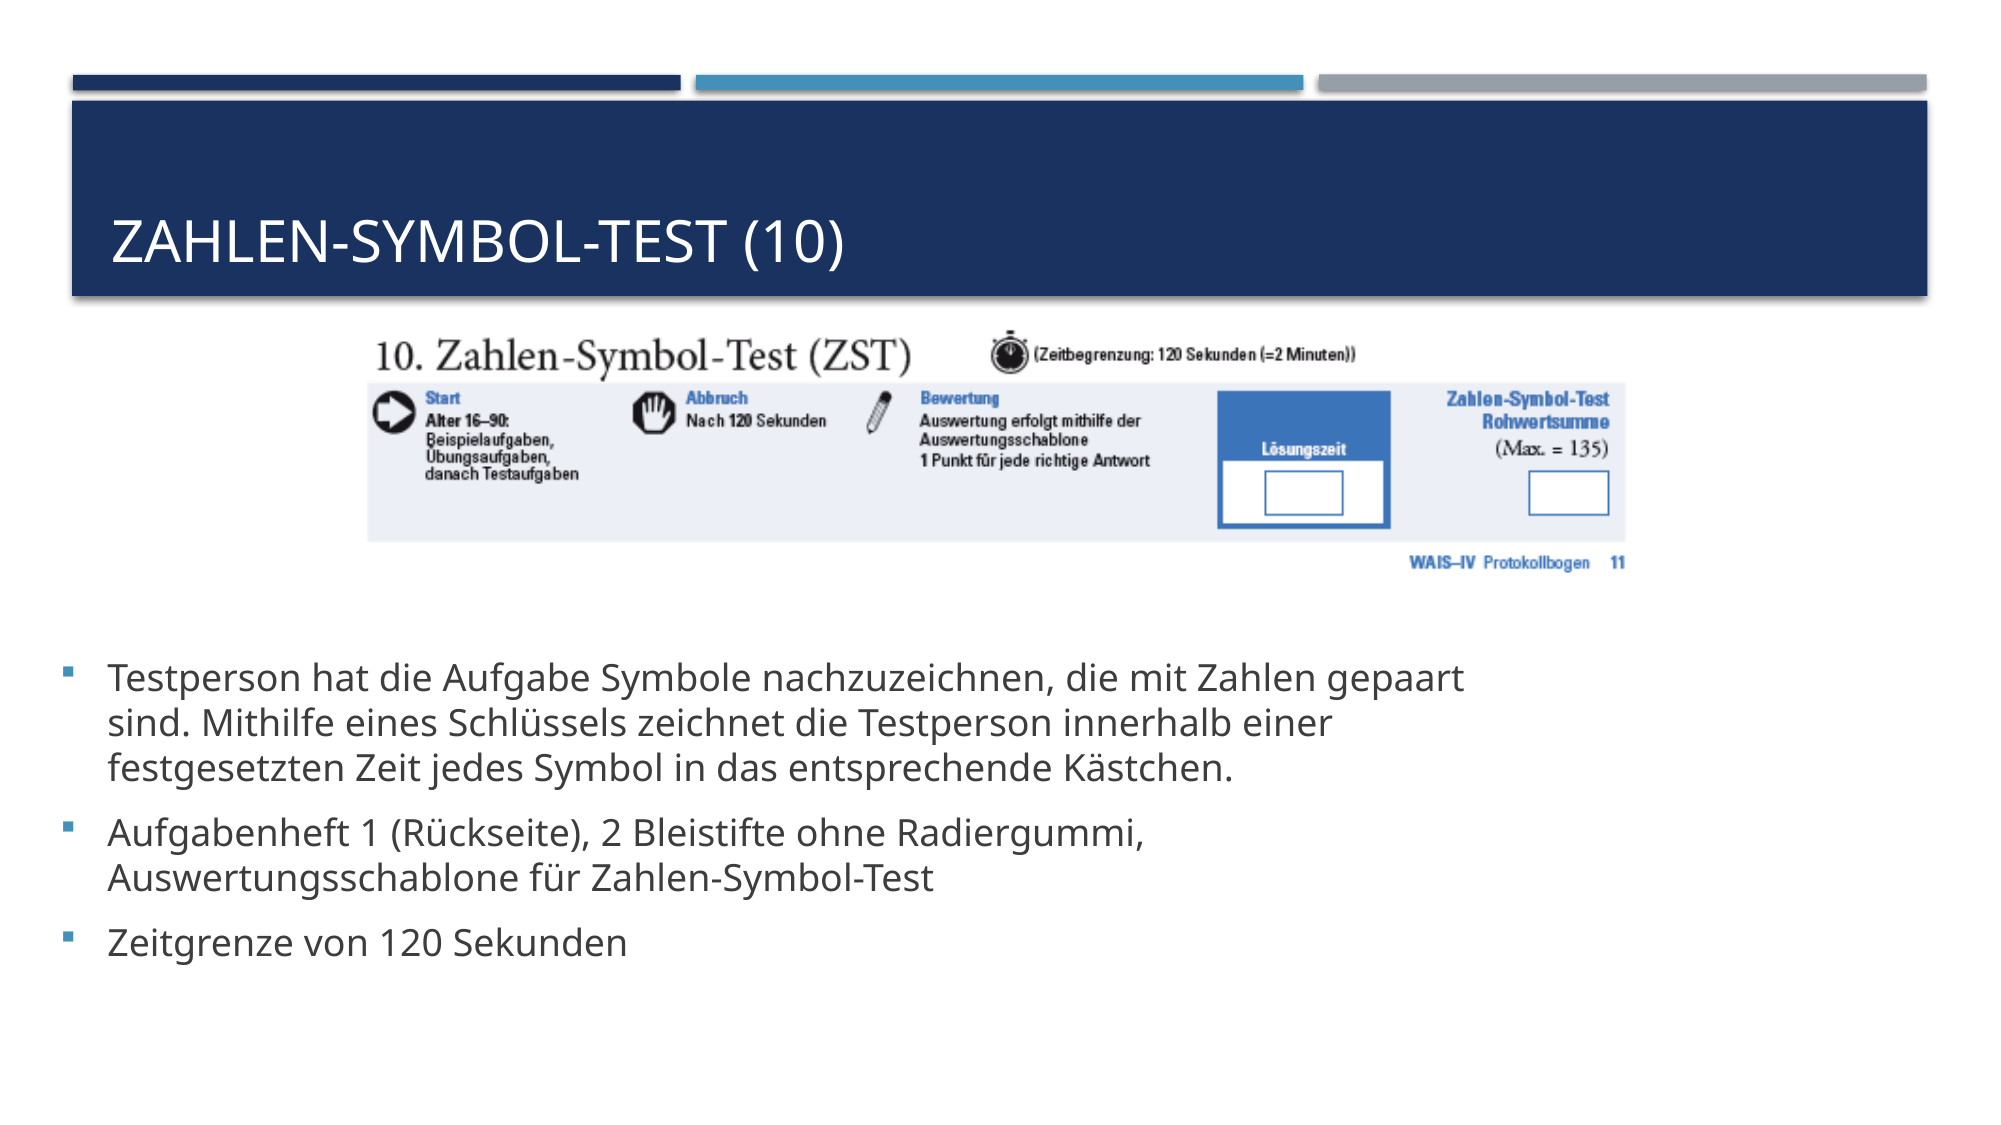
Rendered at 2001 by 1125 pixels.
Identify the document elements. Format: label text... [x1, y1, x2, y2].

picture [328, 327, 1674, 591]
text_box Testperson hat die Aufgabe Symbole nachzuzeichnen, die mit Zahlen gepaart sind. Mithilfe eines Schlüssels zeichnet die Testperson innerhalb einer festgesetzten Zeit jedes Symbol in das entsprechende Kästchen. Aufgabenheft 1 (Rückseite), 2 Bleistifte ohne Radiergummi, Auswertungsschablone für Zahlen-Symbol-Test Zeitgrenze von 120 Sekunden [45, 636, 1491, 1112]
title Zahlen-symbol-test (10) [96, 115, 1906, 282]
